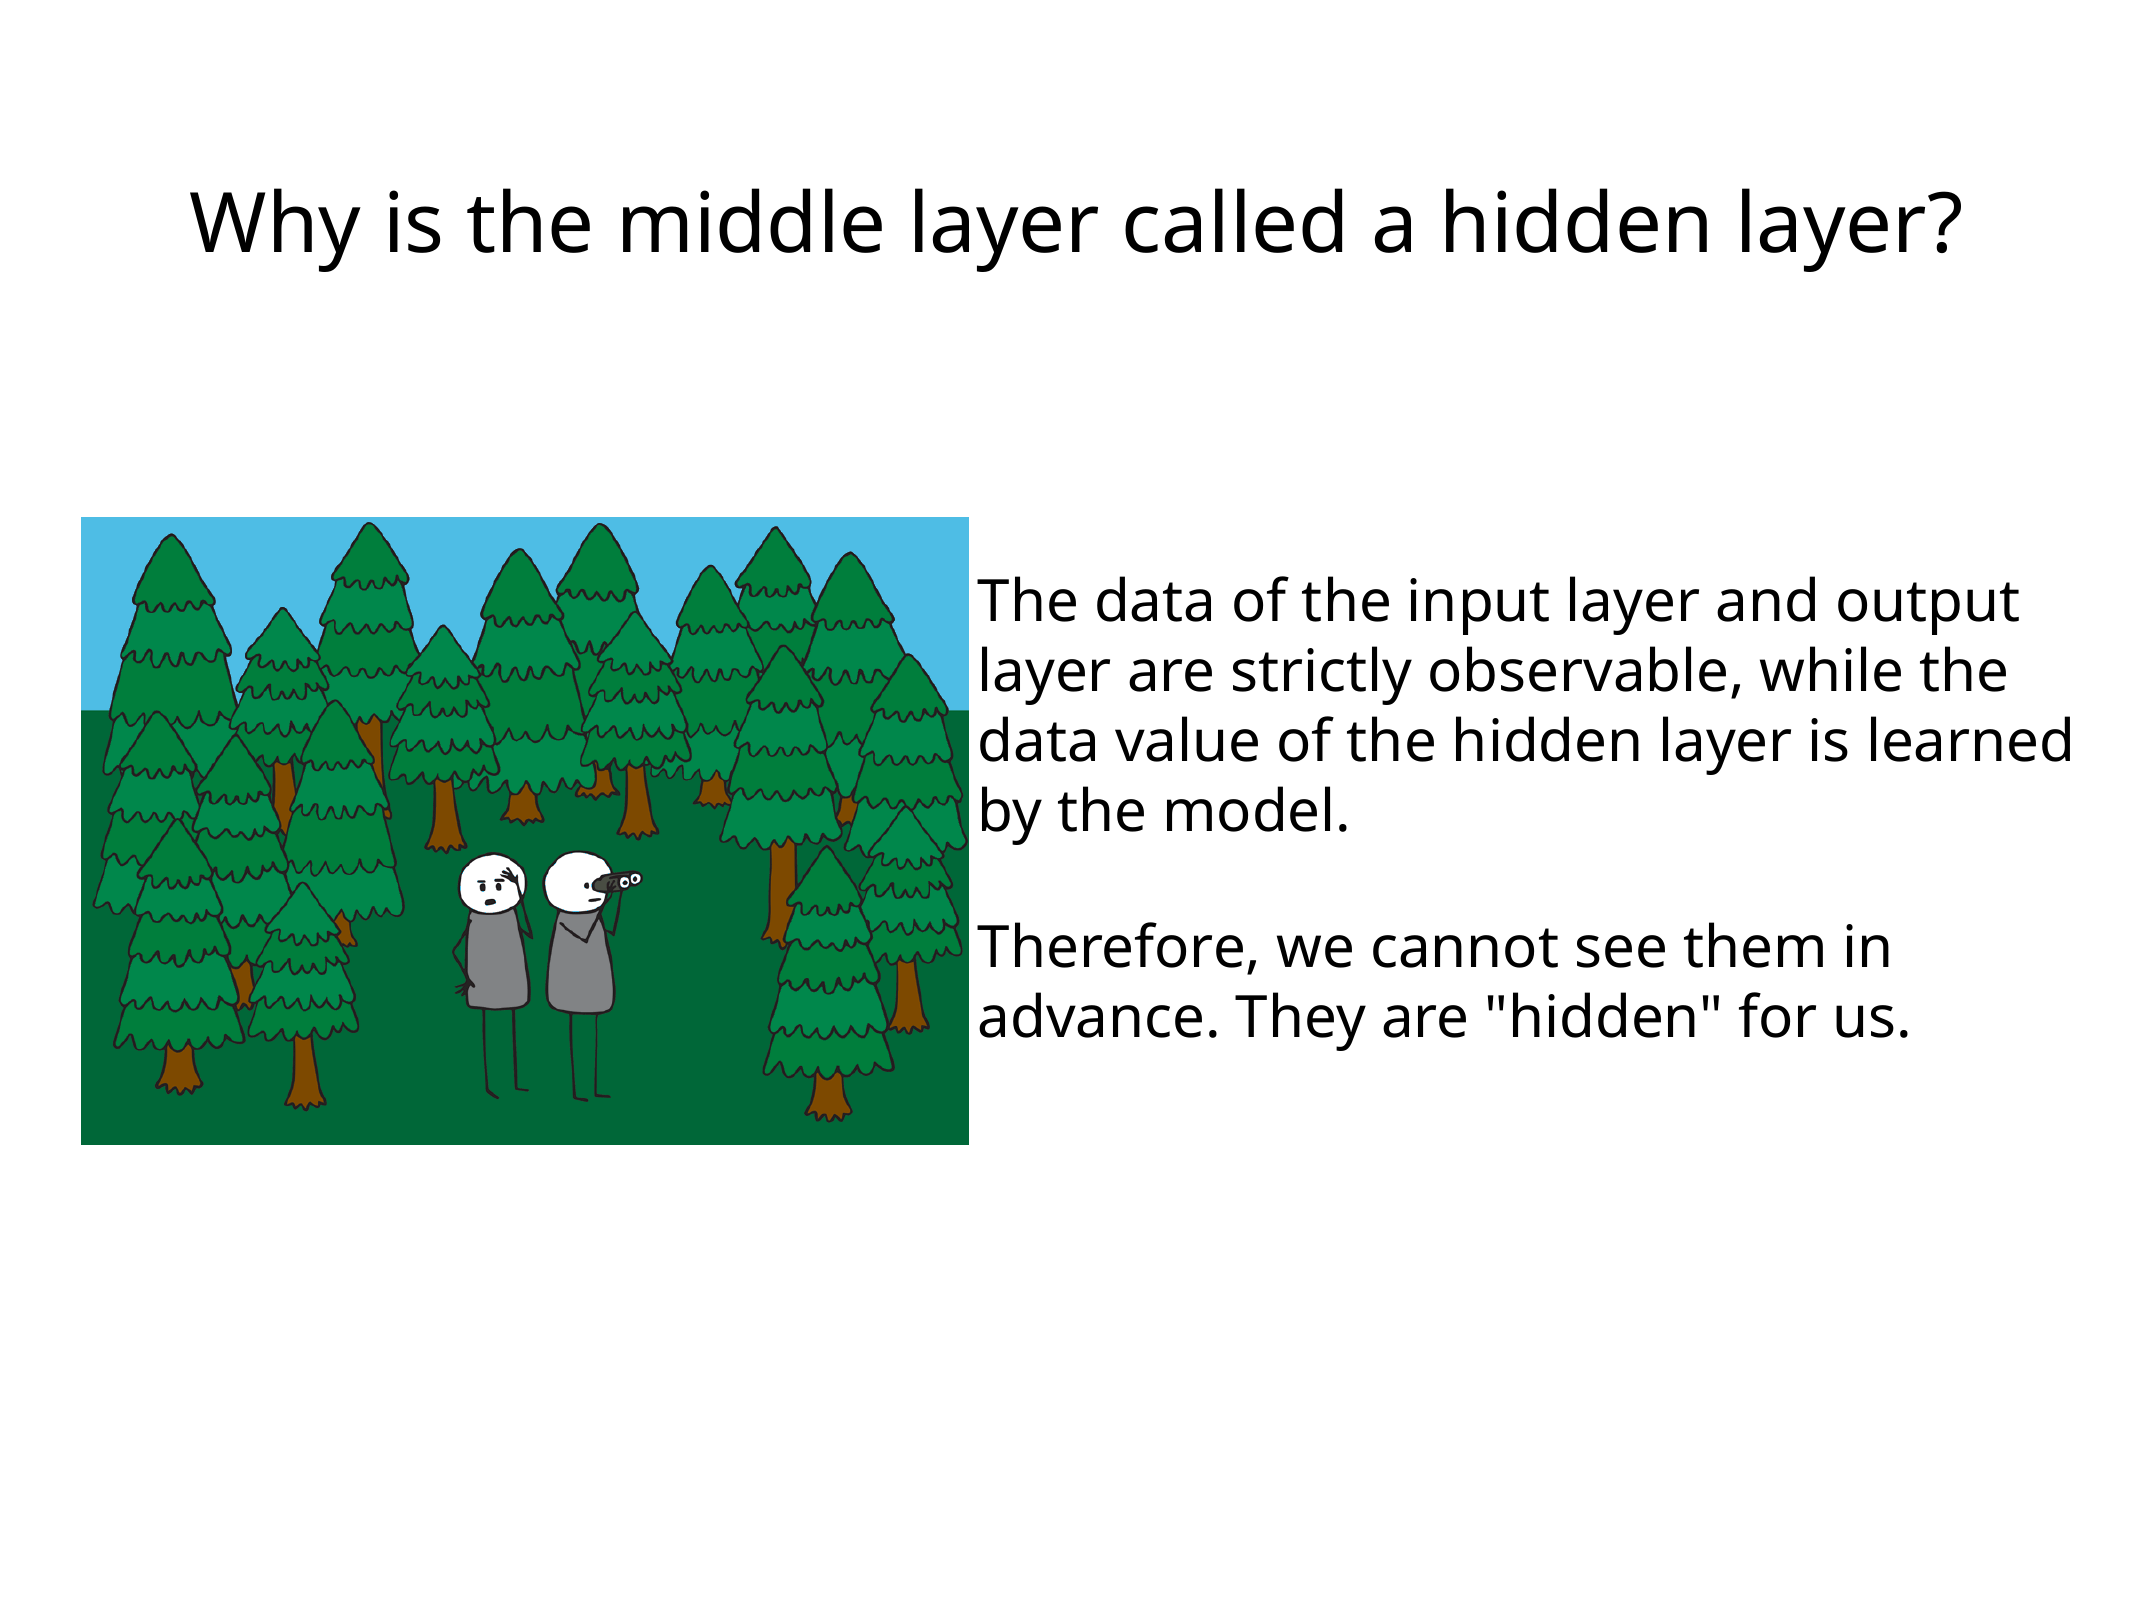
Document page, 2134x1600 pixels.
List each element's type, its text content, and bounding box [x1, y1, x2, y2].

picture [81, 517, 969, 1145]
title Why is the middle layer called a hidden layer? [155, 41, 1978, 397]
list The data of the input layer and output layer are strictly observable, while the data value of the hidden layer is learned by the model. Therefore, we cannot see them in advance. They are "hidden" for us. [968, 554, 2127, 1147]
